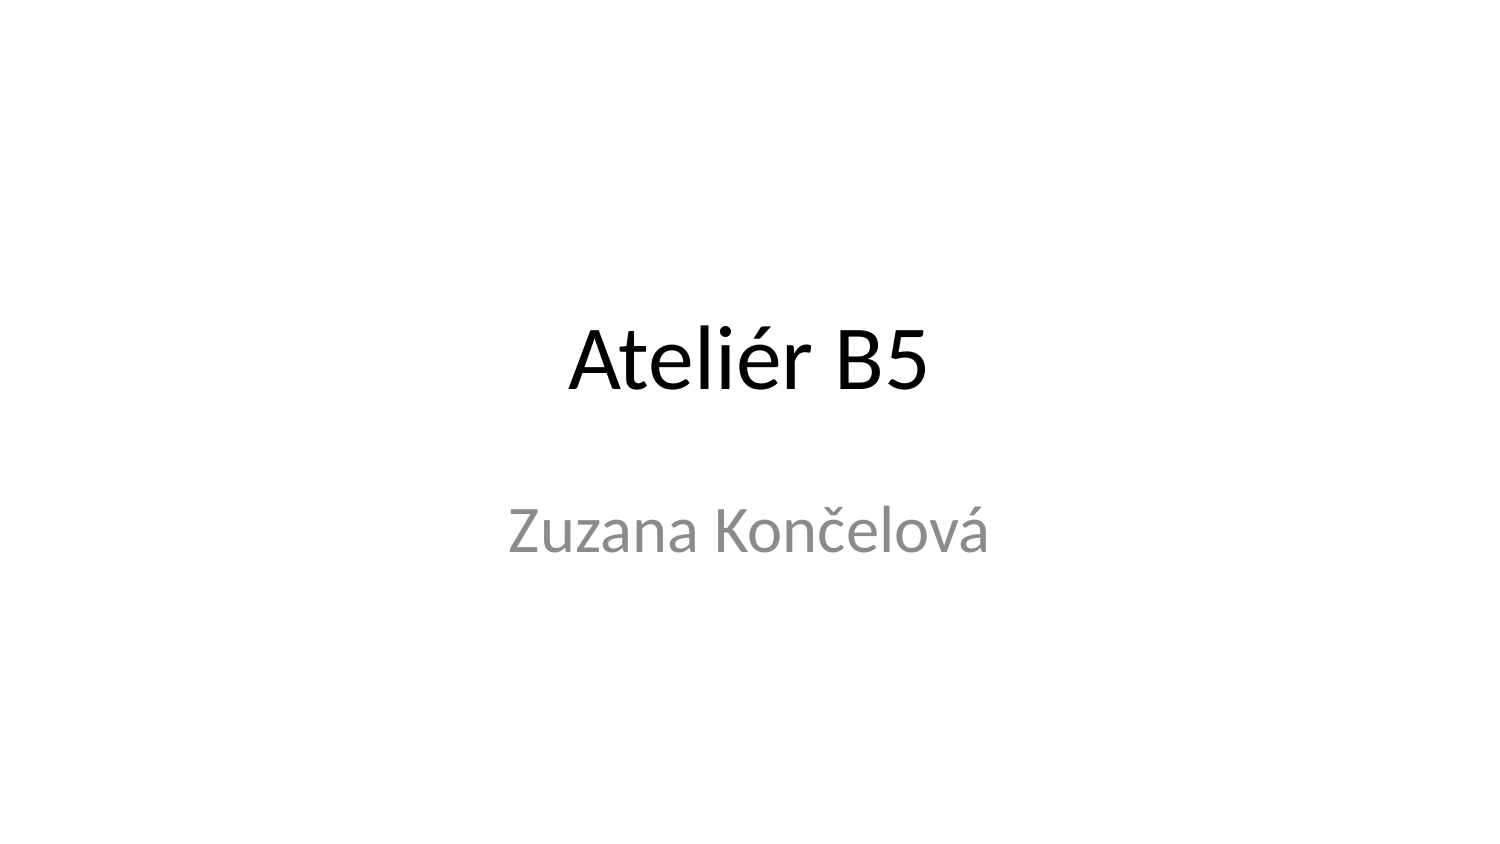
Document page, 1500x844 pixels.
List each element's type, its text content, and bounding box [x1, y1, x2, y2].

title Ateliér B5 [112, 262, 1388, 443]
subtitle Zuzana Končelová [225, 478, 1275, 694]
